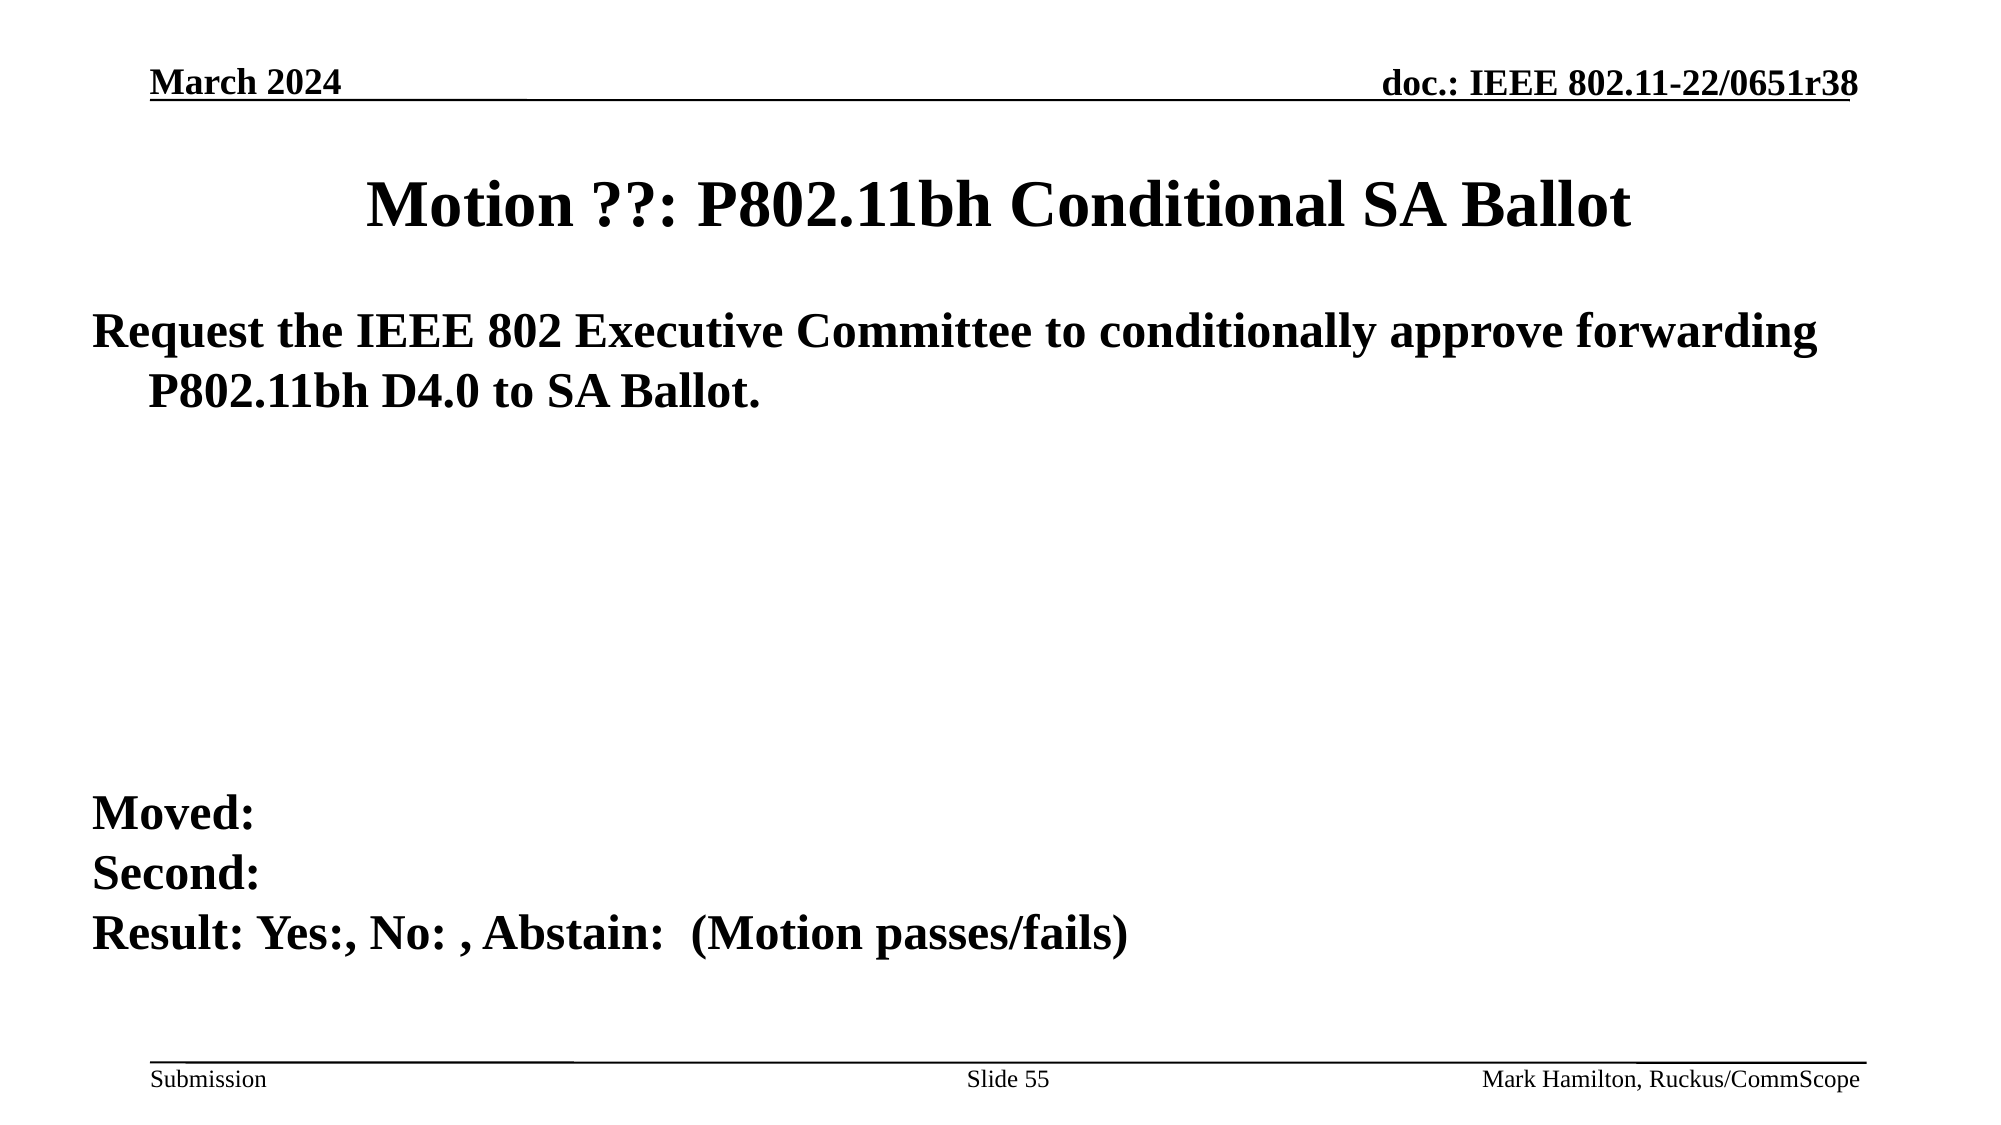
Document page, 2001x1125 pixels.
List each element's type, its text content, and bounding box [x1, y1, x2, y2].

slide_number Slide 55 [950, 1061, 1067, 1123]
title Motion ??: P802.11bh Conditional SA Ballot [149, 112, 1850, 288]
list Request the IEEE 802 Executive Committee to conditionally approve forwarding P802.11bh D4.0 to SA Ballot. Moved: Second: Result: Yes:, No: , Abstain: (Motion passes/fails) [76, 289, 1940, 1063]
